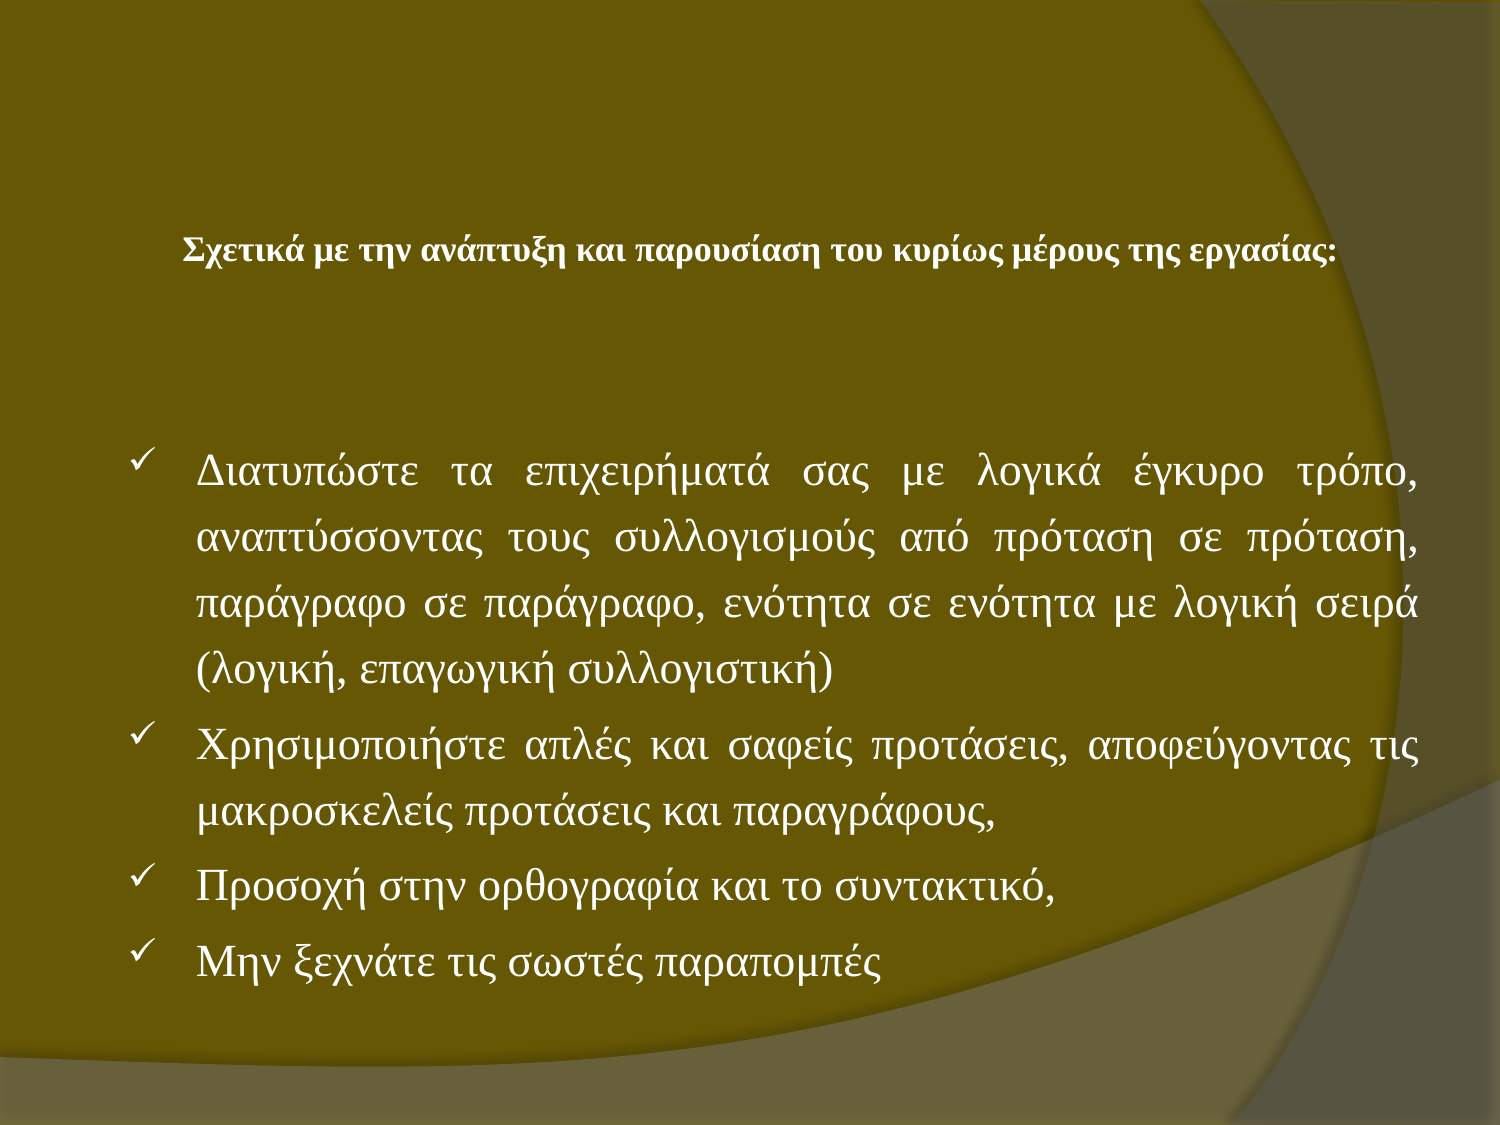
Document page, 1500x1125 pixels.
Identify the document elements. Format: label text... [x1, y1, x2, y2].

title Σχετικά με την ανάπτυξη και παρουσίαση του κυρίως μέρους της εργασίας: [174, 212, 1425, 281]
list Διατυπώστε τα επιχειρήματά σας με λογικά έγκυρο τρόπο, αναπτύσσοντας τους συλλογισμούς από πρόταση σε πρόταση, παράγραφο σε παράγραφο, ενότητα σε ενότητα με λογική σειρά (λογική, επαγωγική συλλογιστική) Χρησιμοποιήστε απλές και σαφείς προτάσεις, αποφεύγοντας τις μακροσκελείς προτάσεις και παραγράφους, Προσοχή στην ορθογραφία και το συντακτικό, Μην ξεχνάτε τις σωστές παραπομπές [112, 362, 1435, 1002]
